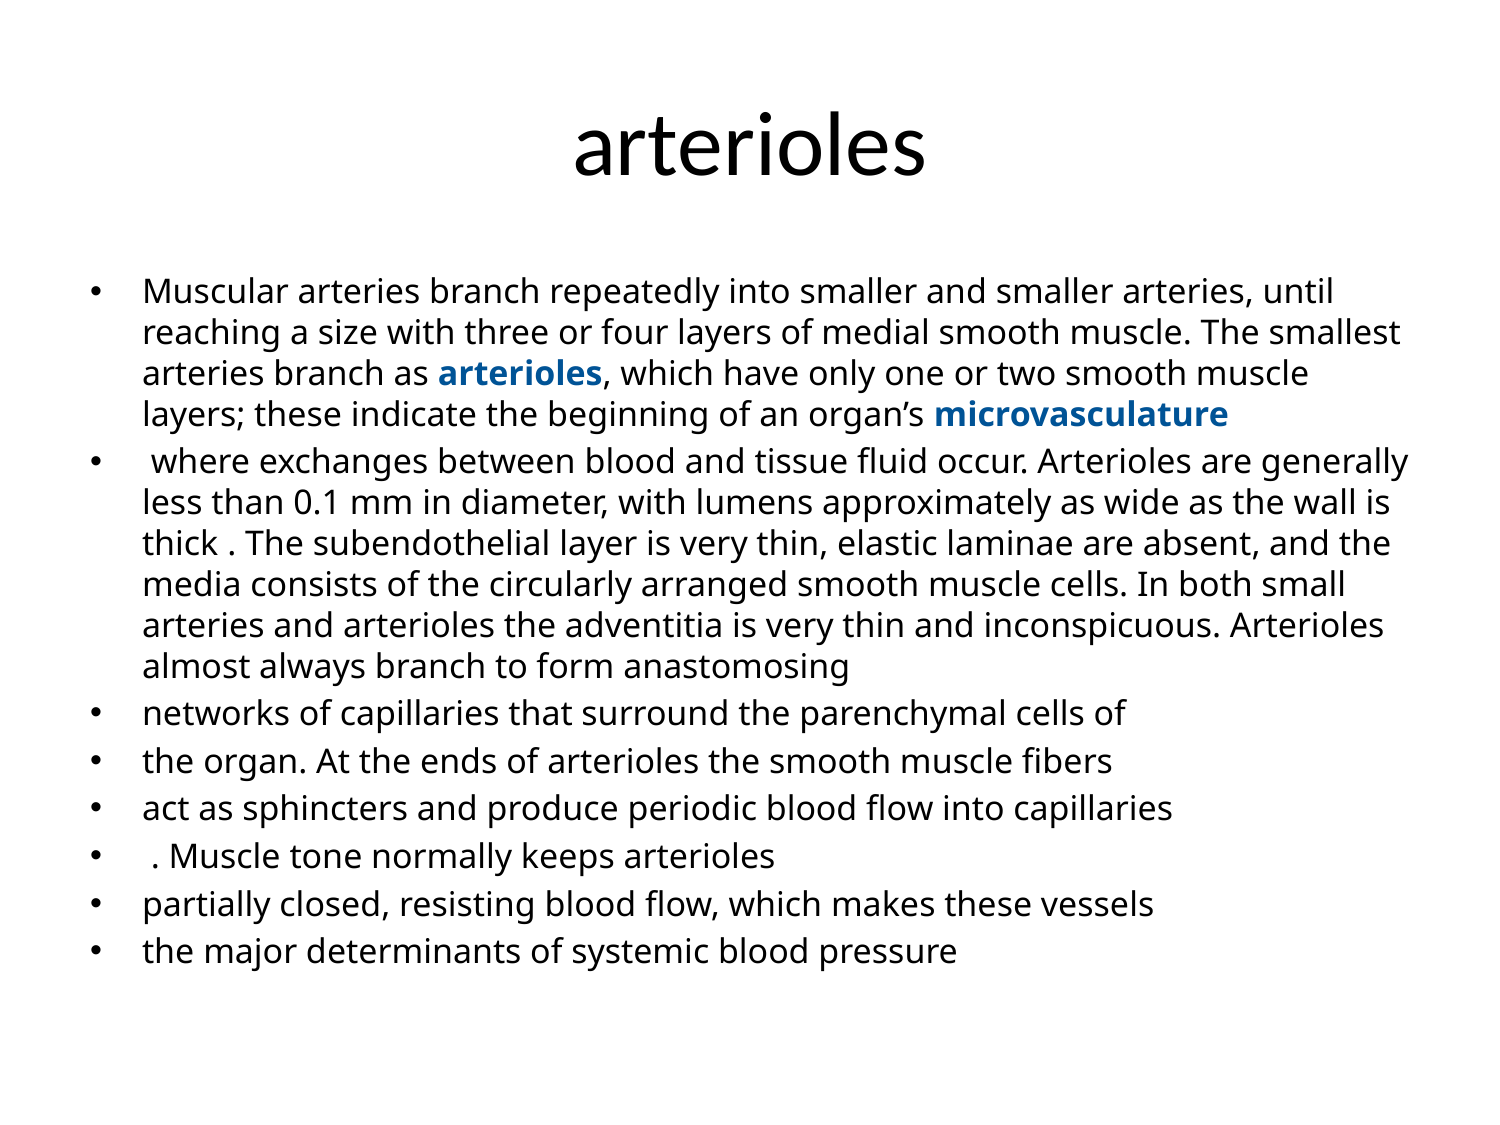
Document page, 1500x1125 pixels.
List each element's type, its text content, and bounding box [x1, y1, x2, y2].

title arterioles [75, 45, 1425, 233]
list Muscular arteries branch repeatedly into smaller and smaller arteries, until reaching a size with three or four layers of medial smooth muscle. The smallest arteries branch as arterioles, which have only one or two smooth muscle layers; these indicate the beginning of an organ’s microvasculature where exchanges between blood and tissue fluid occur. Arterioles are generally less than 0.1 mm in diameter, with lumens approximately as wide as the wall is thick . The subendothelial layer is very thin, elastic laminae are absent, and the media consists of the circularly arranged smooth muscle cells. In both small arteries and arterioles the adventitia is very thin and inconspicuous. Arterioles almost always branch to form anastomosing networks of capillaries that surround the parenchymal cells of the organ. At the ends of arterioles the smooth muscle fibers act as sphincters and produce periodic blood flow into capillaries . Muscle tone normally keeps arterioles partially closed, resisting blood flow, which makes these vessels the major determinants of systemic blood pressure [75, 262, 1425, 1005]
